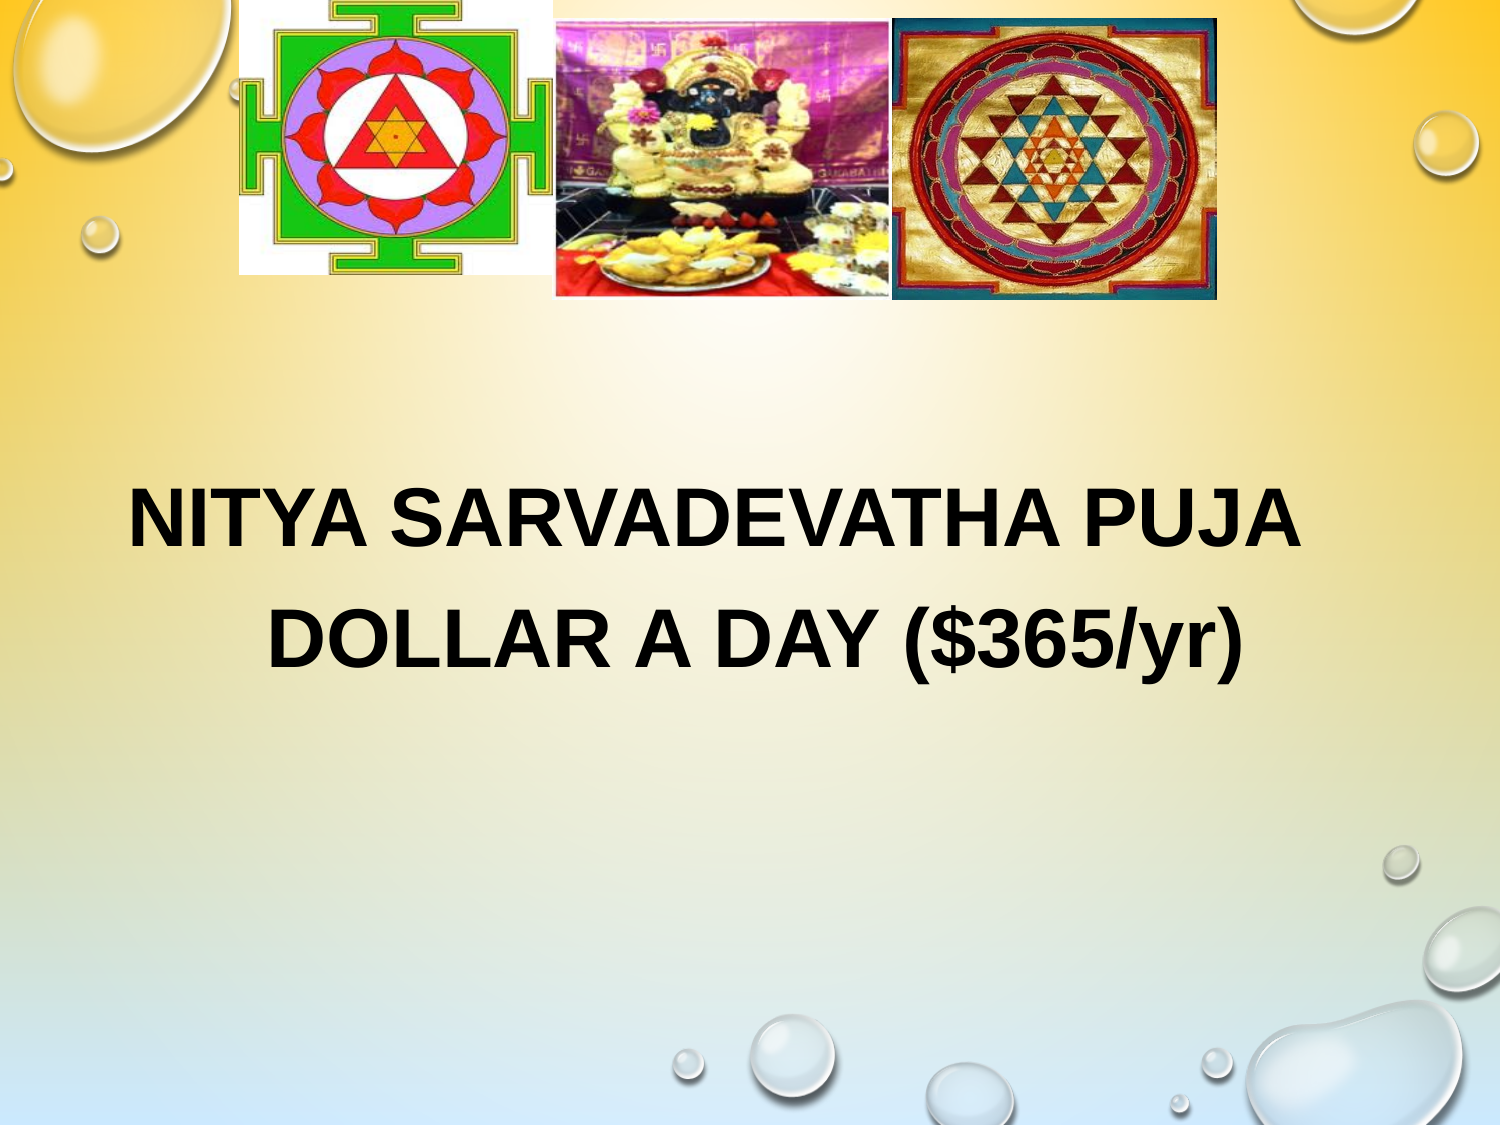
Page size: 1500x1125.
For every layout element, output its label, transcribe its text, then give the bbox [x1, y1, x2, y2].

picture [0, 0, 1500, 1125]
list NITYA SARVADEVATHA PUJA DOLLAR A DAY ($365/yr) [112, 388, 1388, 950]
